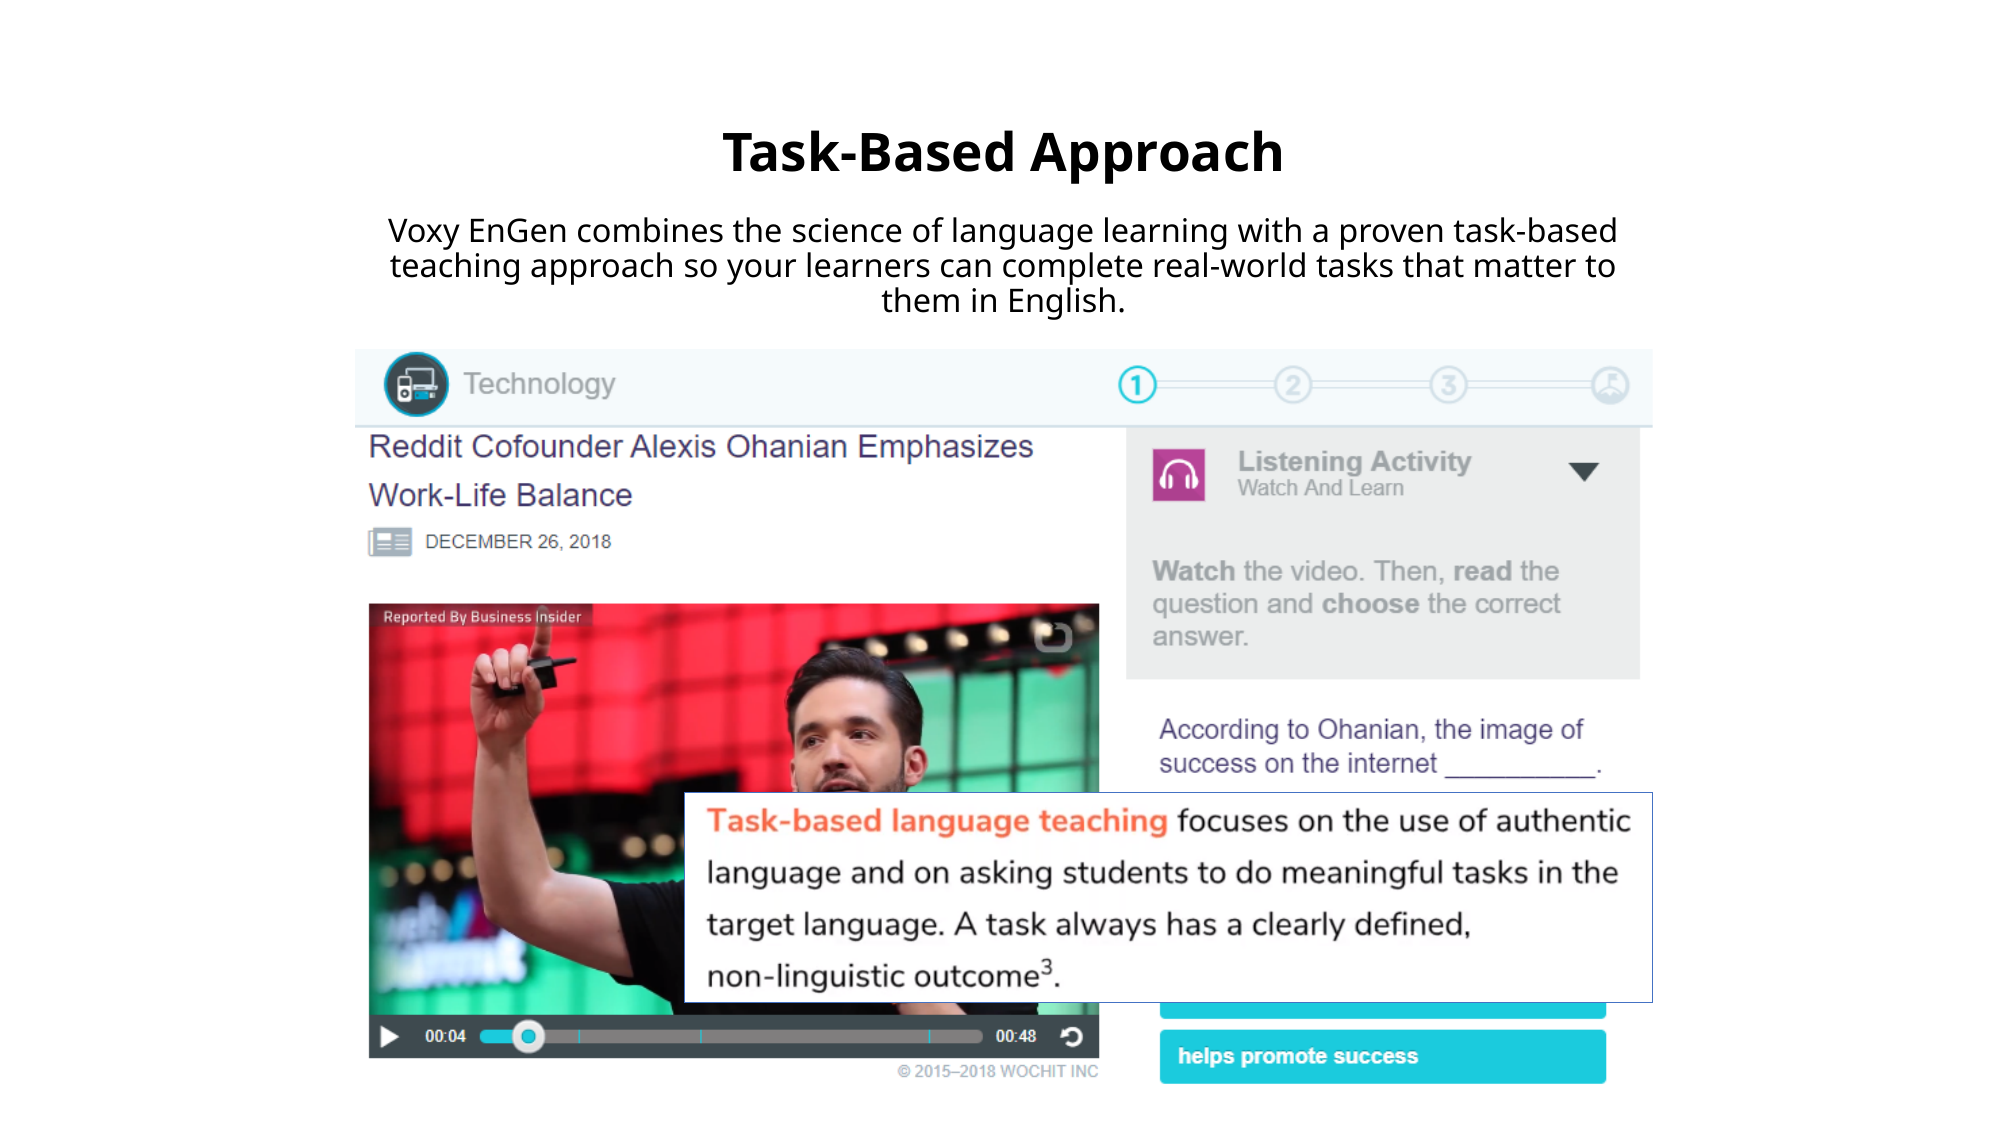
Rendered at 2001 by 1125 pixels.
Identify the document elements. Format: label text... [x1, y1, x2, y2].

title Task-Based Approach Voxy EnGen combines the science of language learning with a proven task-based teaching approach so your learners can complete real-world tasks that matter to them in English. [357, 116, 1651, 329]
picture [355, 349, 1653, 1100]
